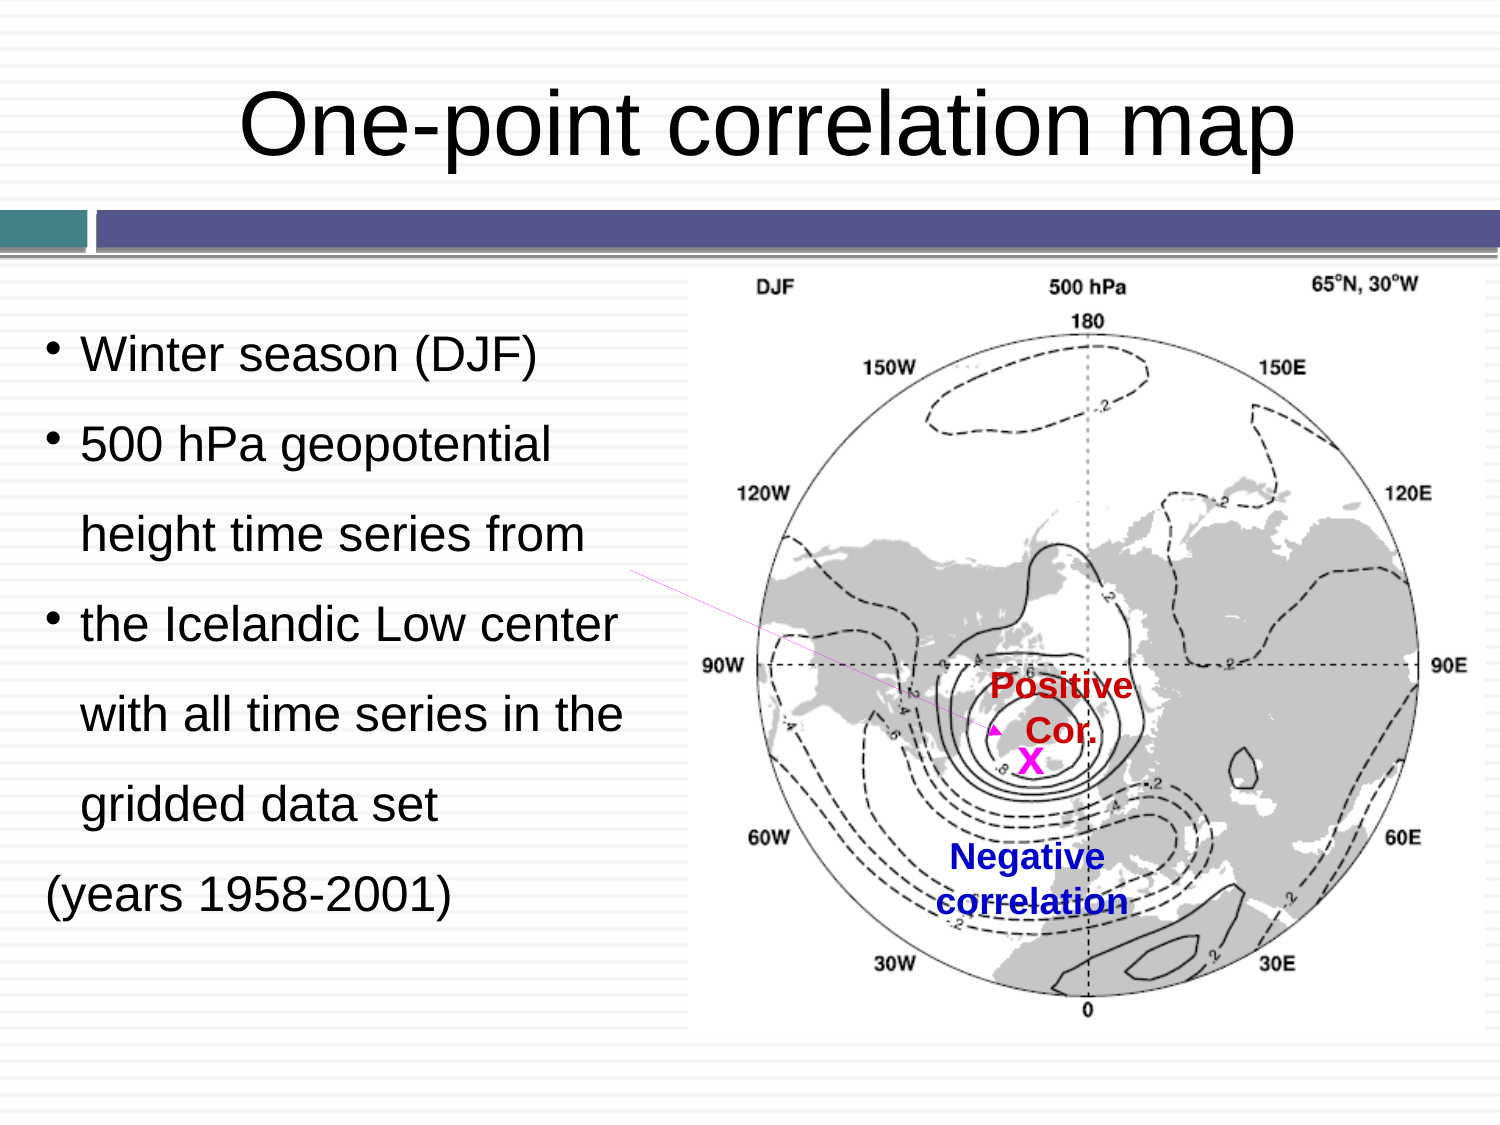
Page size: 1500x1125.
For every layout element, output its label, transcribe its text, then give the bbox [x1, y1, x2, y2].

picture [0, 255, 1500, 1125]
text_box Winter season (DJF) 500 hPa geopotential height time series from the Icelandic Low center with all time series in the gridded data set (years 1958-2001) [29, 283, 649, 924]
text_box One-point correlation map [100, 37, 1438, 200]
picture [0, 0, 1500, 202]
